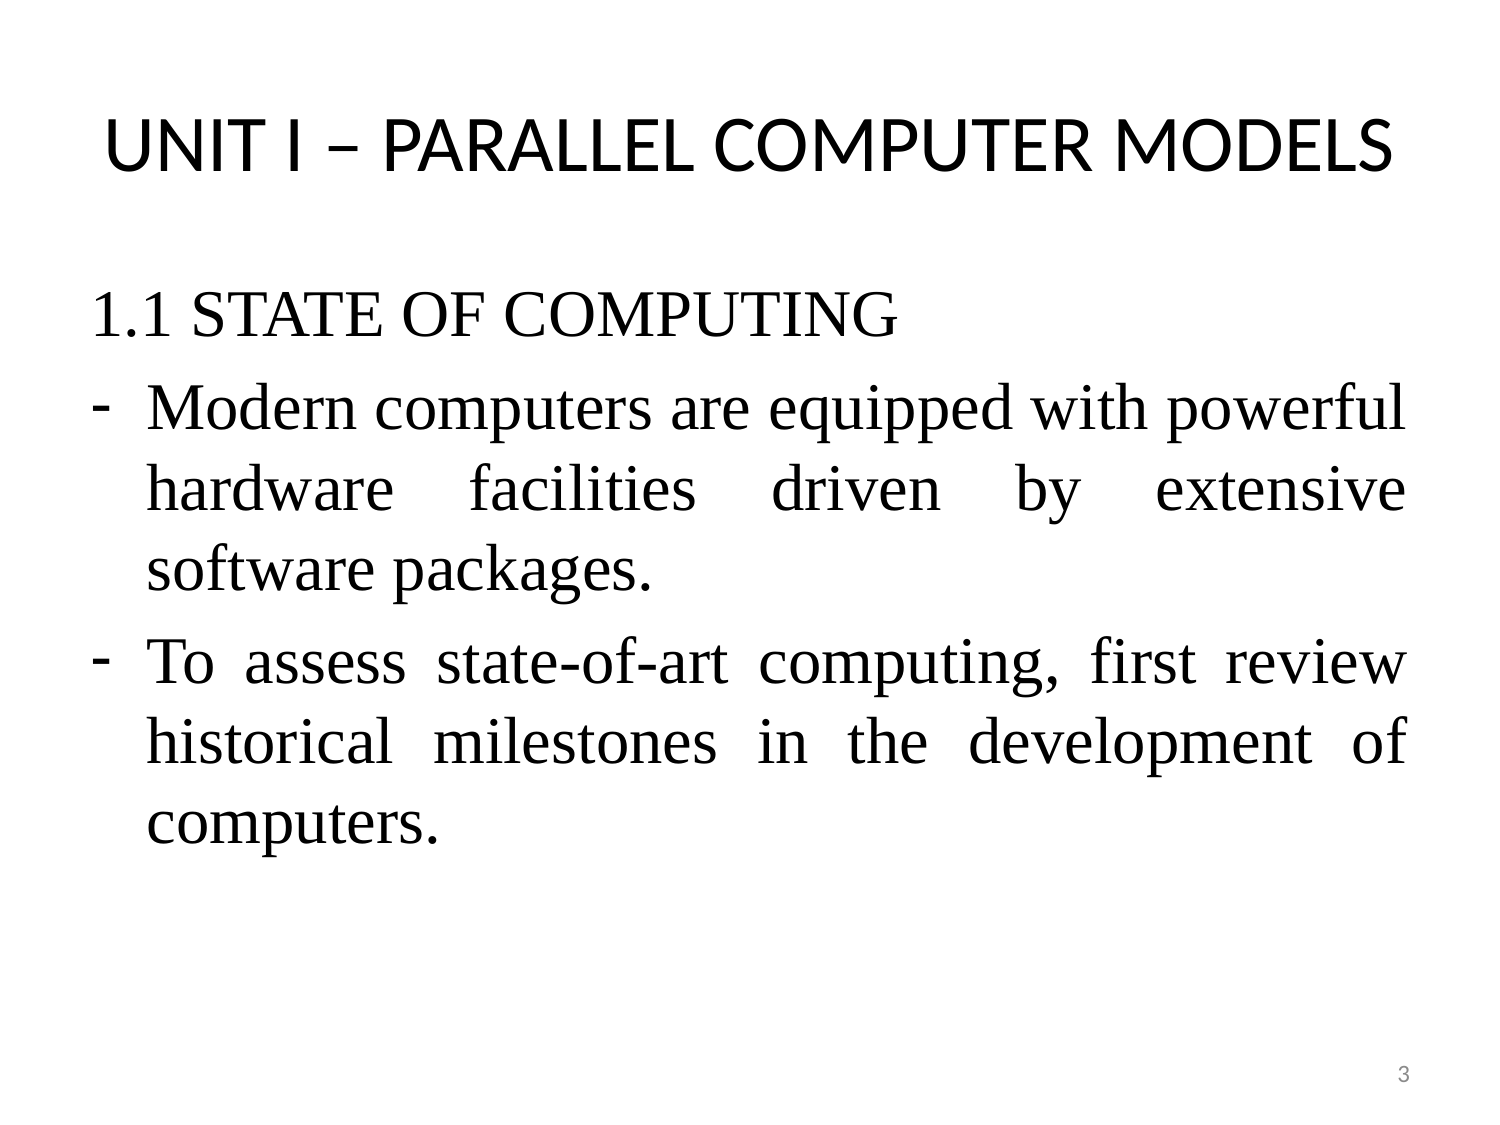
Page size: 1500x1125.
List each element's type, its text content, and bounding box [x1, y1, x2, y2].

slide_number 3 [1074, 1042, 1425, 1103]
list 1.1 STATE OF COMPUTING Modern computers are equipped with powerful hardware facilities driven by extensive software packages. To assess state-of-art computing, first review historical milestones in the development of computers. [75, 262, 1425, 1005]
title UNIT I – PARALLEL COMPUTER MODELS [75, 45, 1425, 233]
